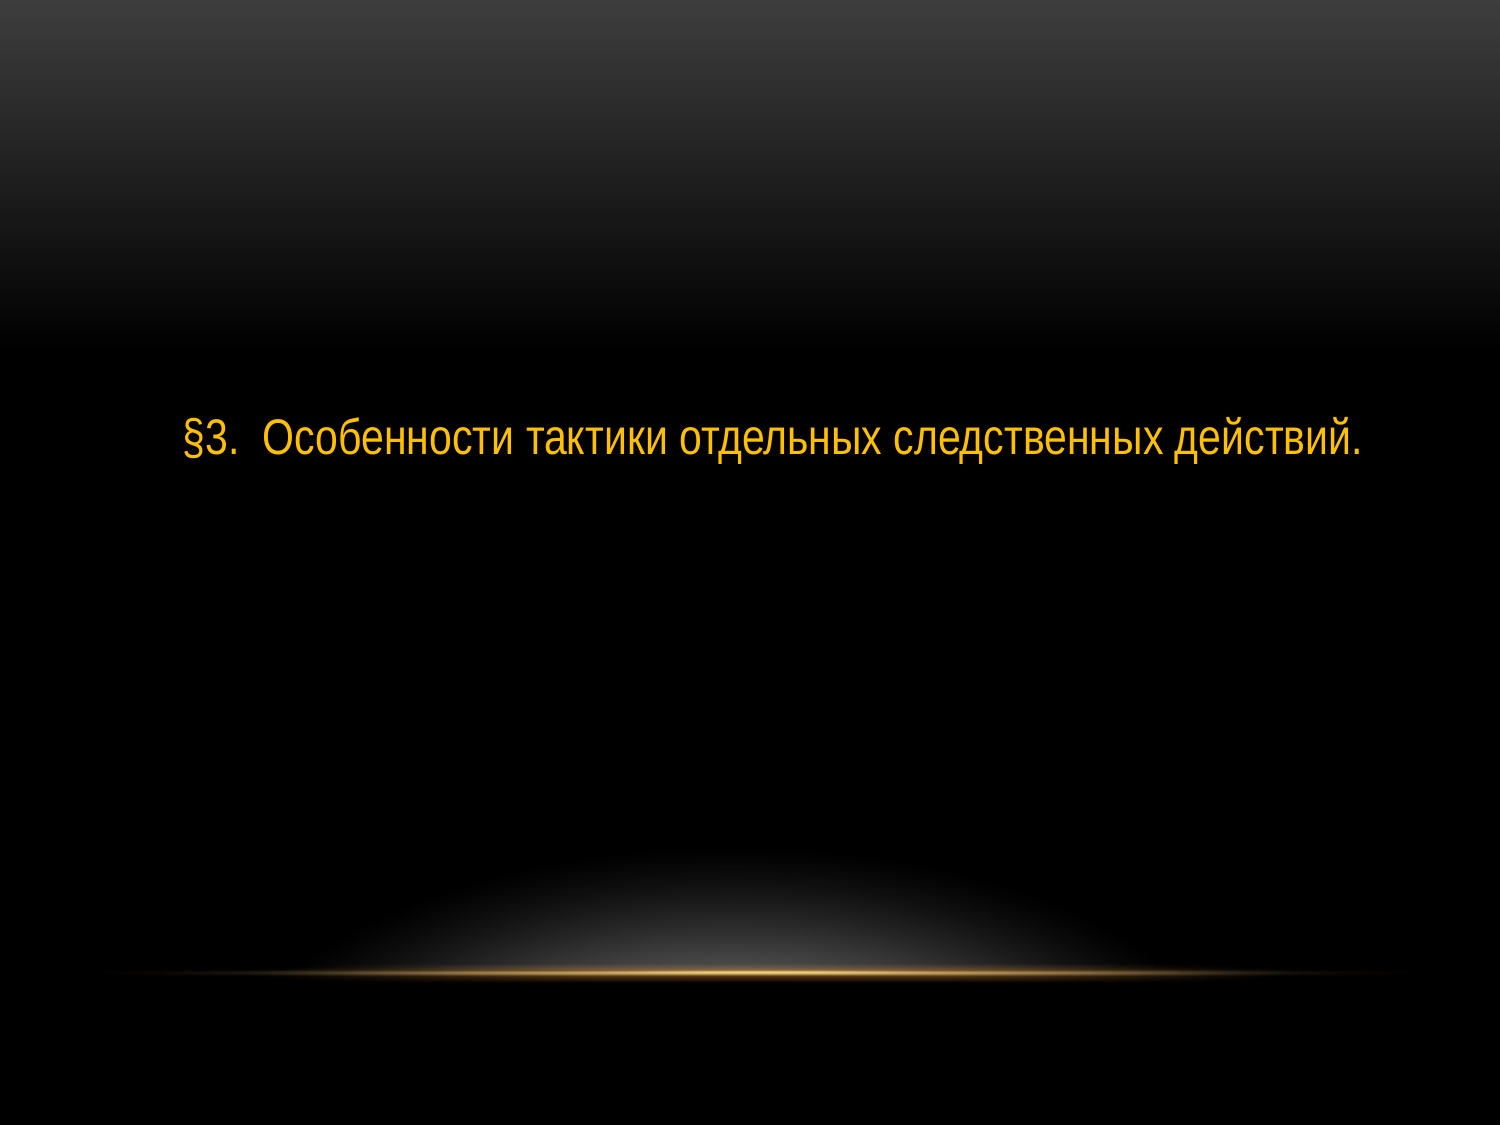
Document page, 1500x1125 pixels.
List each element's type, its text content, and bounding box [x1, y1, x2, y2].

text_box §3. Особенности тактики отдельных следственных действий. [100, 397, 1447, 472]
picture [0, 0, 1500, 1125]
